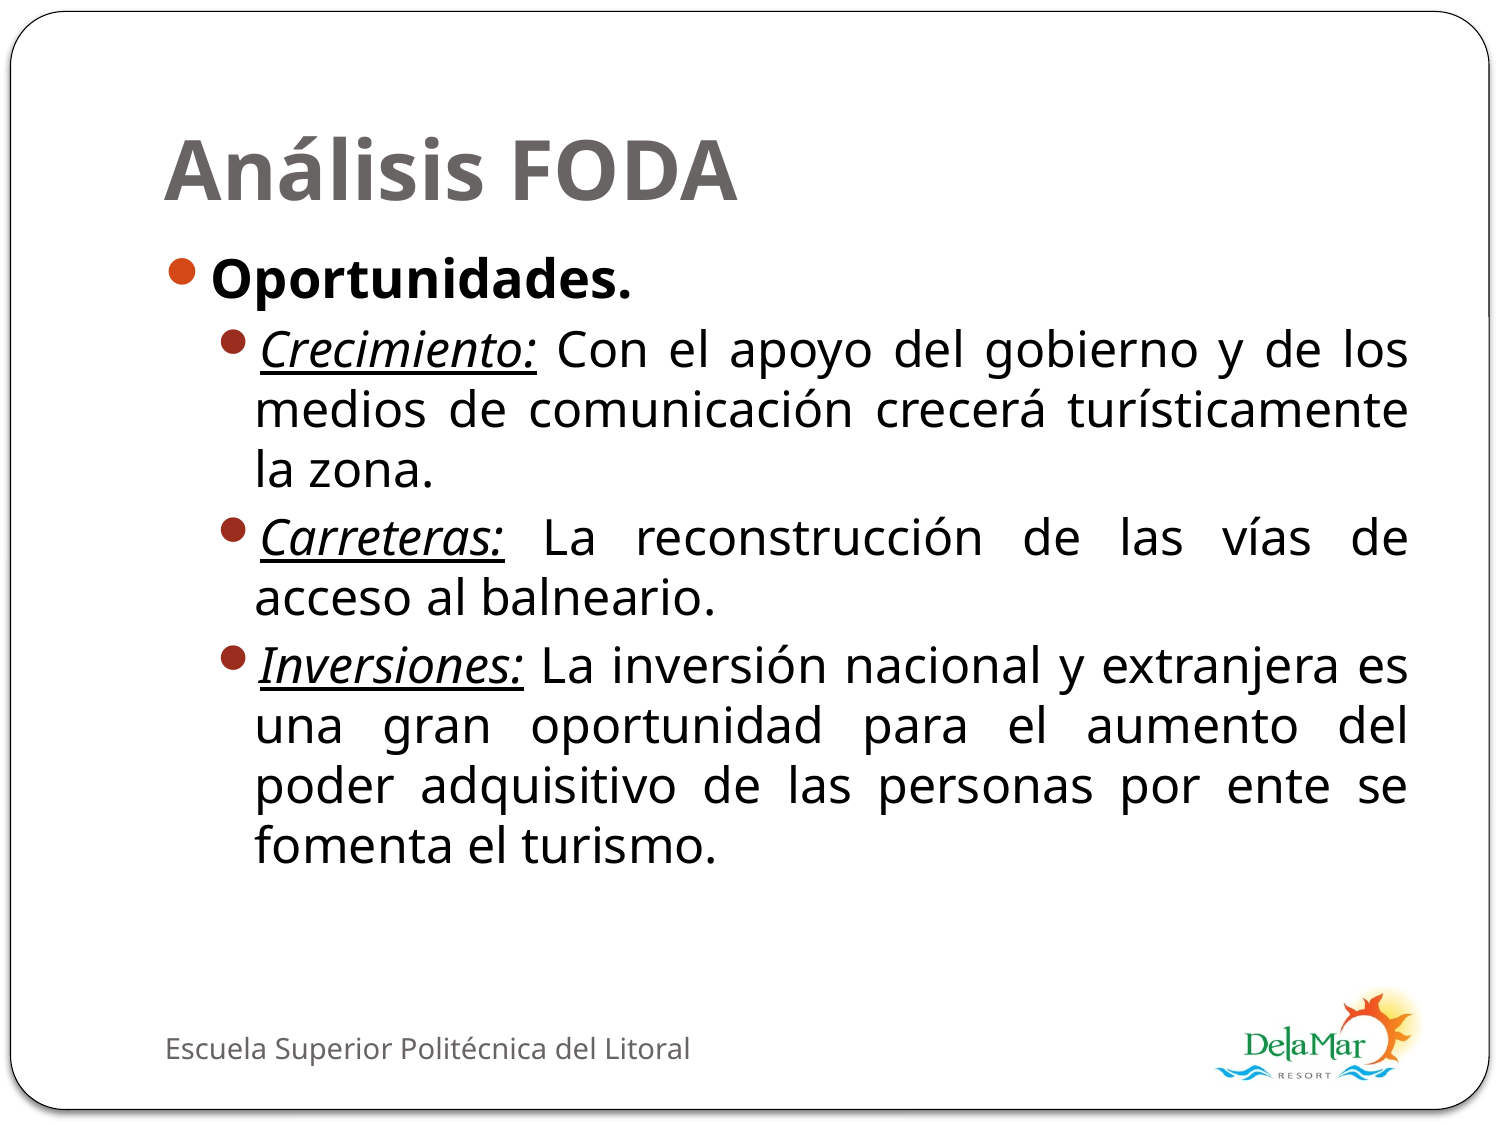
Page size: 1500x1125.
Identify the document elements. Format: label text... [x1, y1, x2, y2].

picture [1210, 987, 1426, 1091]
title Análisis FODA [150, 45, 1425, 233]
footer Escuela Superior Politécnica del Litoral [150, 1012, 800, 1088]
list Oportunidades. Crecimiento: Con el apoyo del gobierno y de los medios de comunicación crecerá turísticamente la zona. Carreteras: La reconstrucción de las vías de acceso al balneario. Inversiones: La inversión nacional y extranjera es una gran oportunidad para el aumento del poder adquisitivo de las personas por ente se fomenta el turismo. [150, 237, 1425, 988]
